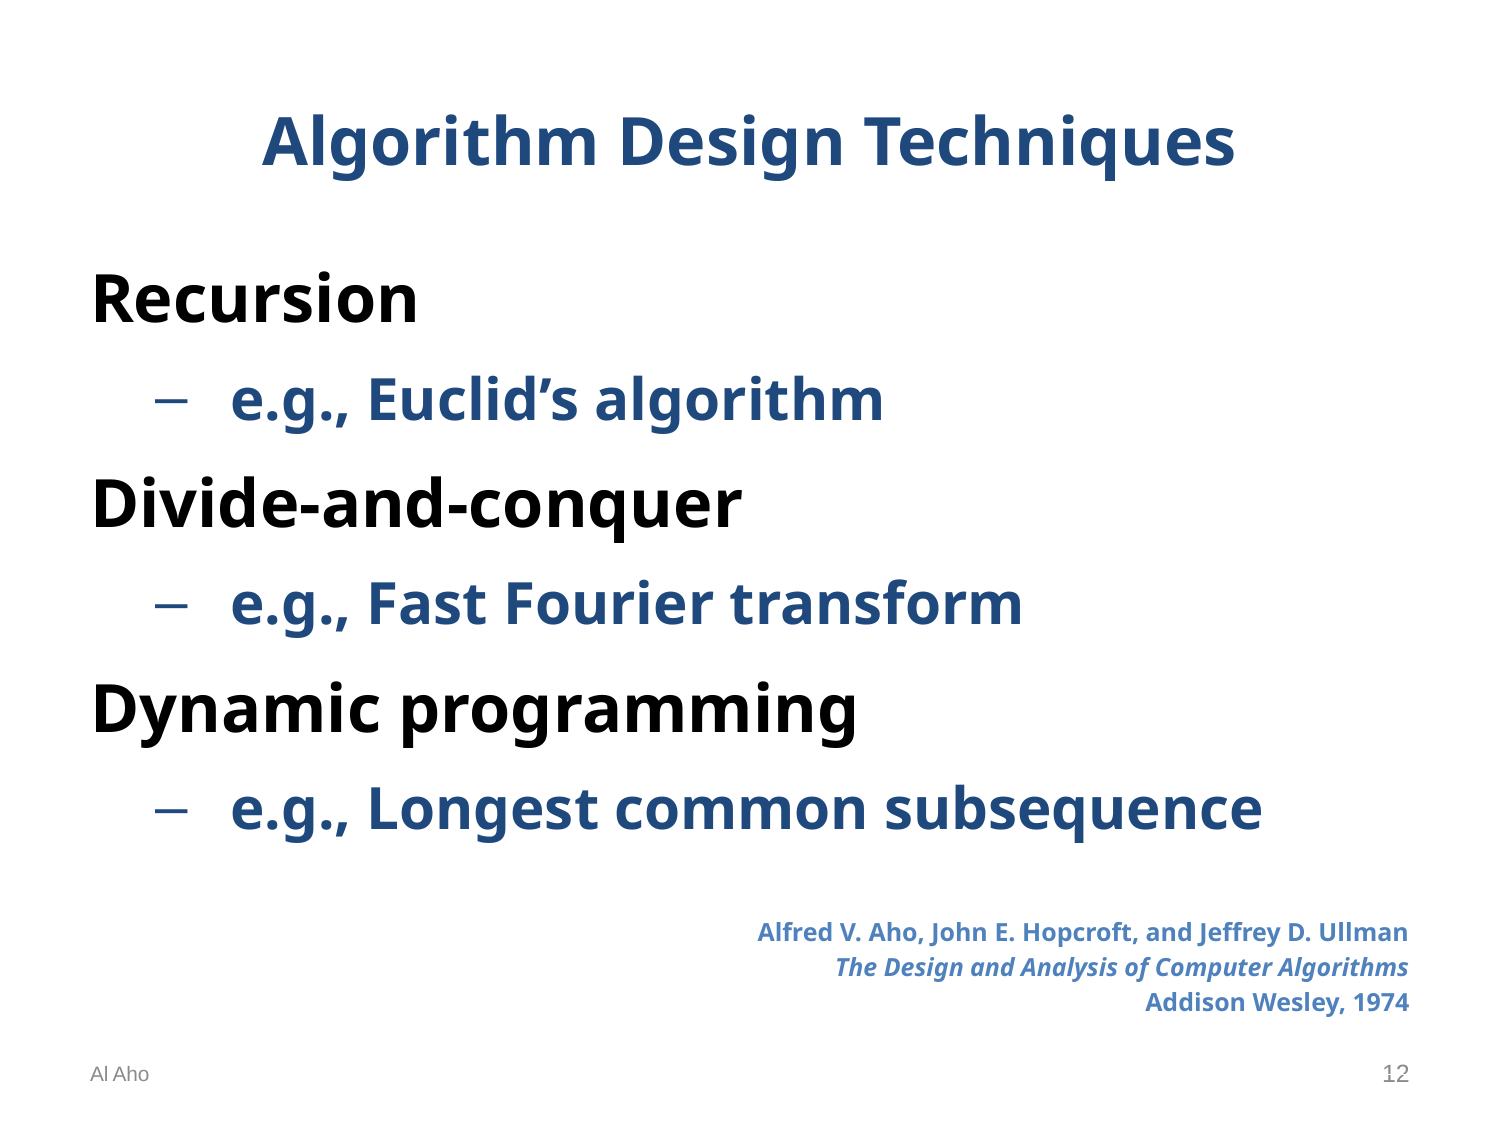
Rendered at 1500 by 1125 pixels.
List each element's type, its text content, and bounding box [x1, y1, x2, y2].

title Algorithm Design Techniques [75, 45, 1425, 232]
slide_number Al Aho [75, 1042, 425, 1103]
list Recursion e.g., Euclid’s algorithm Divide-and-conquer e.g., Fast Fourier transform Dynamic programming e.g., Longest common subsequence Alfred V. Aho, John E. Hopcroft, and Jeffrey D. Ullman The Design and Analysis of Computer Algorithms Addison Wesley, 1974 [75, 232, 1425, 1075]
slide_number 12 [1074, 1042, 1425, 1103]
